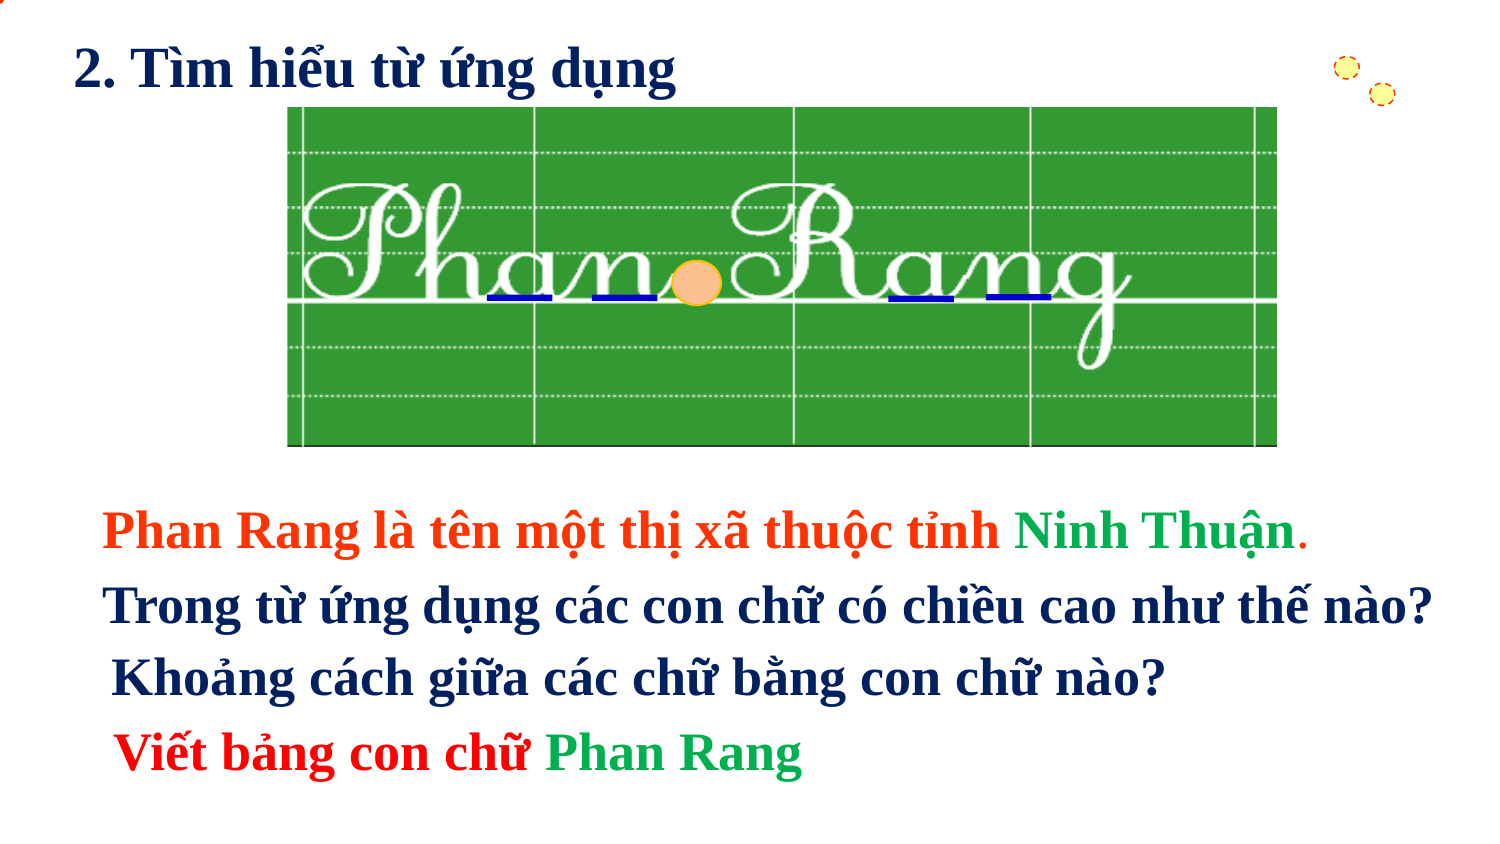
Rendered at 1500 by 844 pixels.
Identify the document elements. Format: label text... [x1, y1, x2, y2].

text_box 2. Tìm hiểu từ ứng dụng [59, 21, 693, 107]
text_box Phan Rang là tên một thị xã thuộc tỉnh Ninh Thuận. [87, 487, 1500, 568]
text_box Viết bảng con chữ Phan Rang [98, 709, 973, 789]
text_box Trong từ ứng dụng các con chữ có chiều cao như thế nào? [87, 562, 1463, 642]
text_box [1334, 56, 1360, 79]
text_box [1369, 83, 1395, 106]
picture [287, 107, 1278, 448]
text_box Khoảng cách giữa các chữ bằng con chữ nào? [96, 634, 1325, 714]
